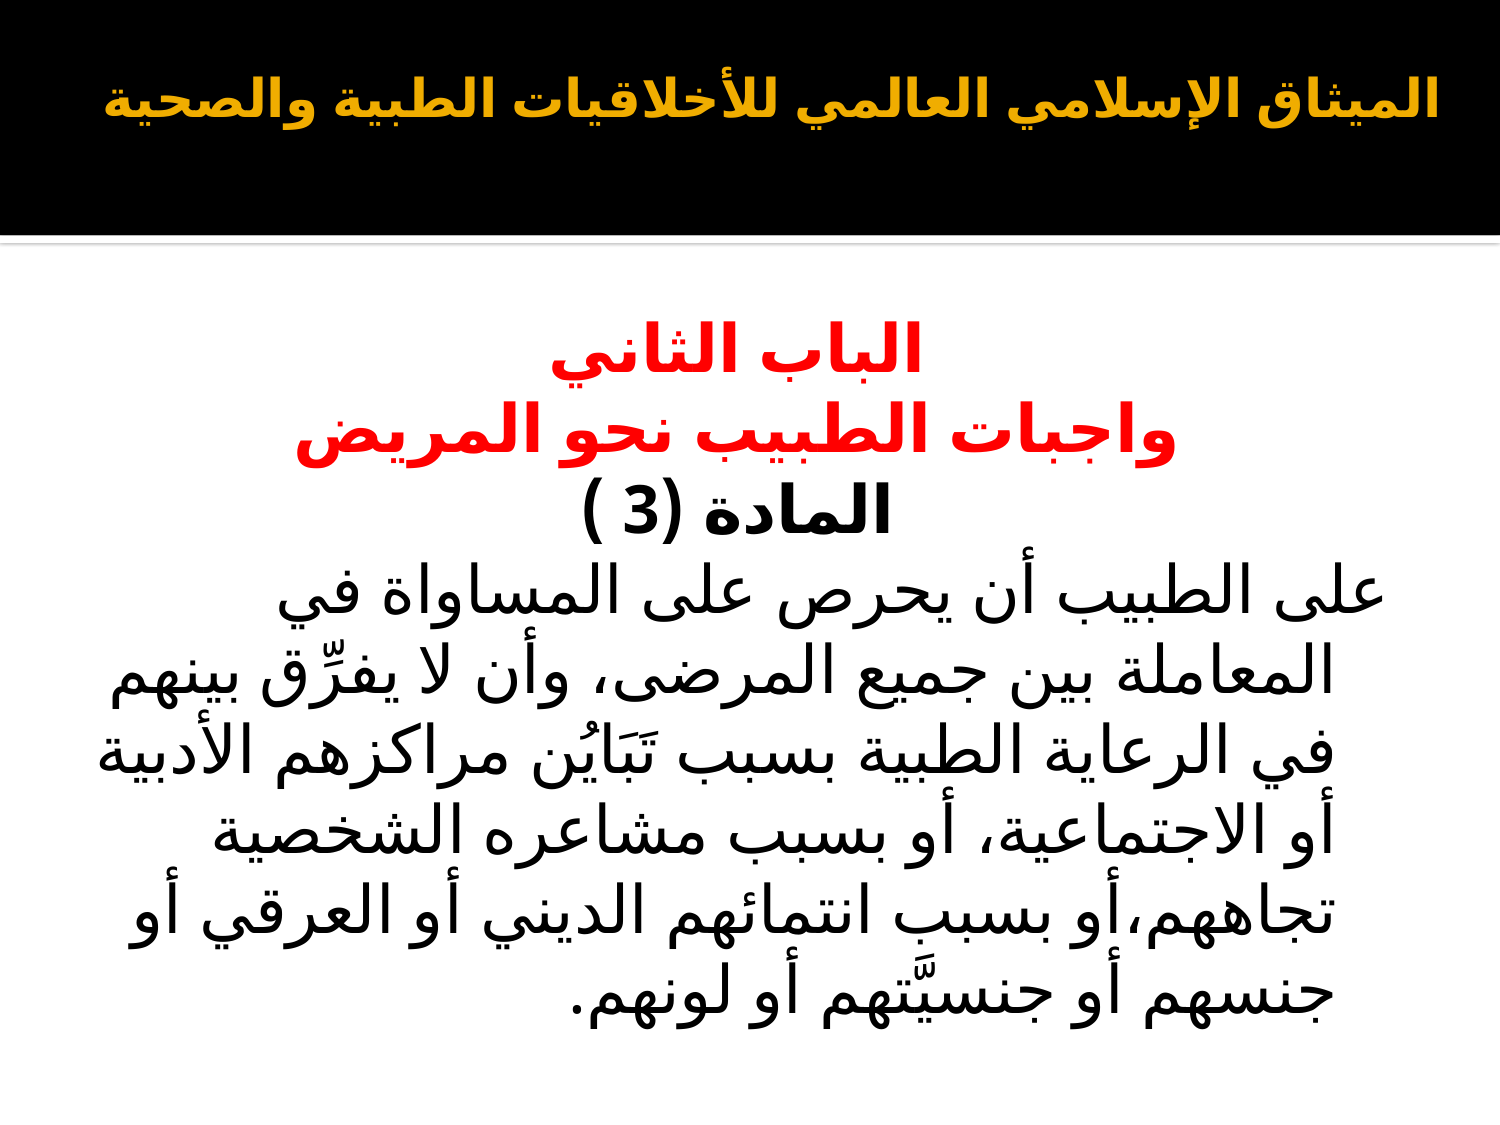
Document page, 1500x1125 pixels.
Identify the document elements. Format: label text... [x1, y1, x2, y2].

title الميثاق الإسلامي العالمي للأخلاقيات الطبية والصحية [75, 25, 1463, 231]
list الباب الثاني واجبات الطبيب نحو المريض المادة (3 ) على الطبيب أن يحرص على المساواة في المعاملة بين جميع المرضى، وأن لا يفرِّق بينهم في الرعاية الطبية بسبب تَبَايُن مراكزهم الأدبية أو الاجتماعية، أو بسبب مشاعره الشخصية تجاههم،أو بسبب انتمائهم الديني أو العرقي أو جنسهم أو جنسيَّتهم أو لونهم. [75, 291, 1425, 1050]
